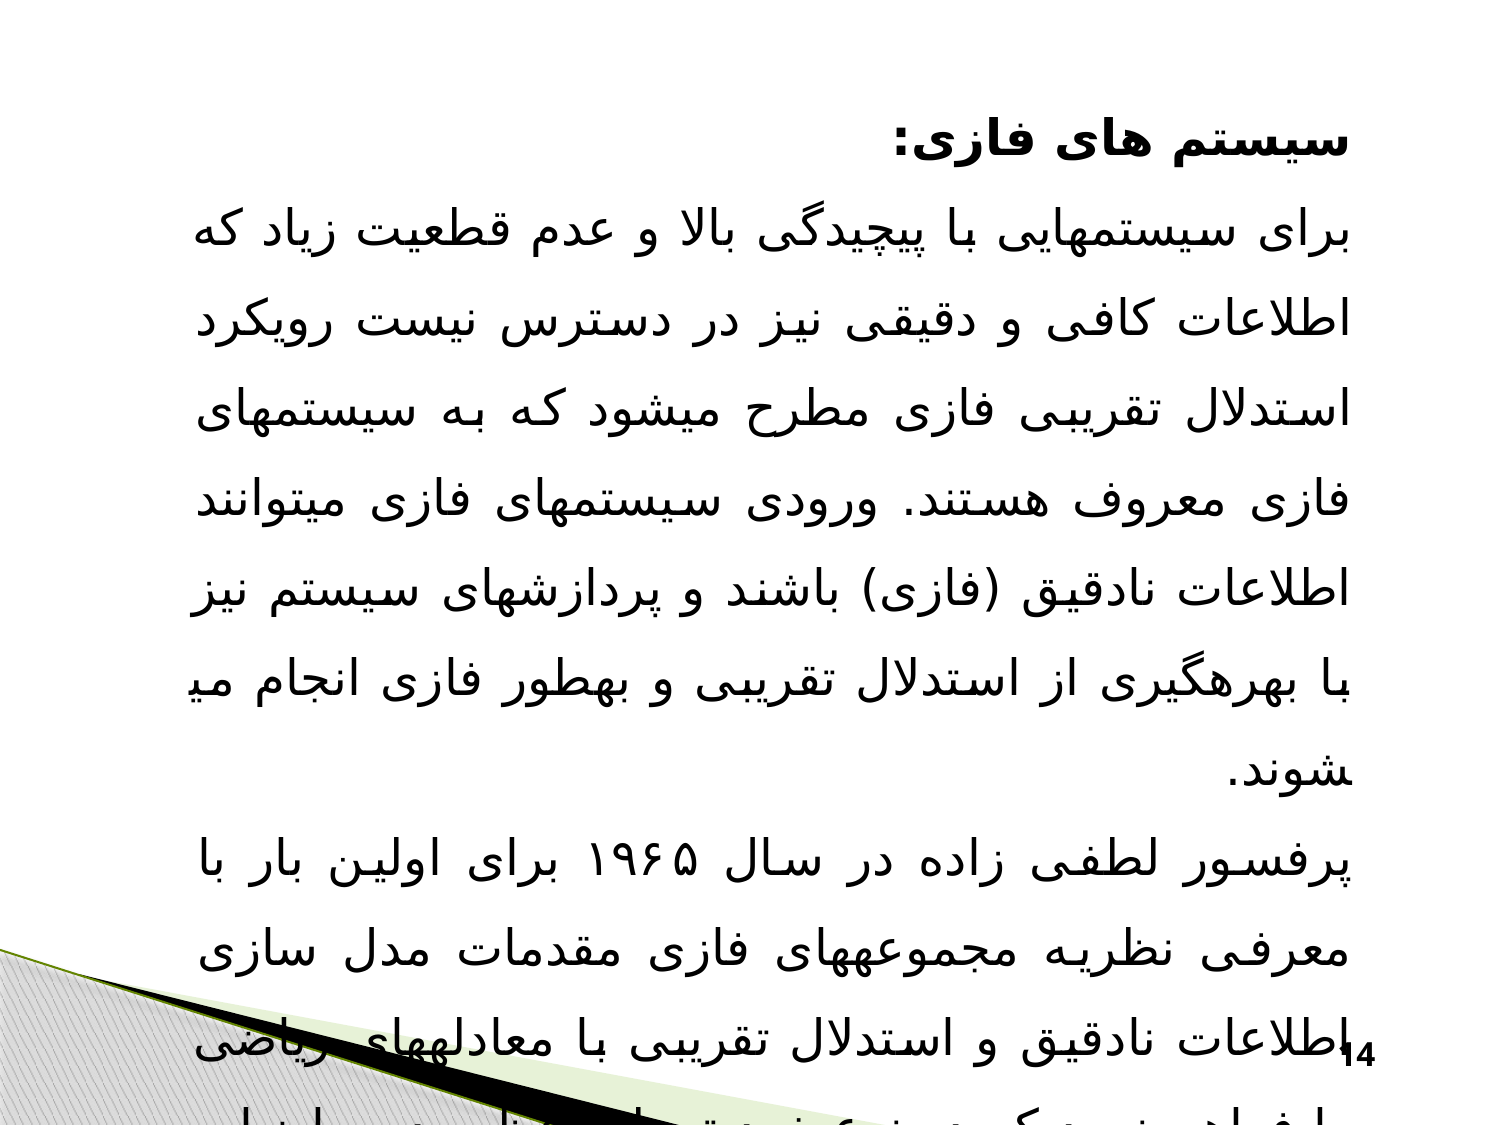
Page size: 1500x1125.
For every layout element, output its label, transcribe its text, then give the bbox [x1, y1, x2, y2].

slide_number 14 [1367, 1037, 1413, 1075]
text_box سیستم های فازی: برای سیستم­هایی با پیچیدگی بالا و عدم قطعیت زیاد که اطلاعات کافی و دقیقی نیز در دسترس نیست رویکرد استدلال تقریبی فازی مطرح می­شود که به سیستم­های فازی معروف هستند. ورودی سیستم­های فازی می­توانند اطلاعات نادقیق (فازی) باشند و پردازش­های سیستم نیز با بهره­گیری از استدلال تقریبی و به­طور فازی انجام می­شوند. پرفسور لطفی زاده در سال ۱۹۶۵ برای اولین بار با معرفی نظریه مجموعه­های فازی مقدمات مدل سازی اطلاعات نادقیق و استدلال تقریبی با معادله­های ریاضی را فراهم نمود که در نوع خود تحولی عظیم در ریاضیات و منطق کلاسیک به­وجود آورد. [174, 67, 1367, 1125]
